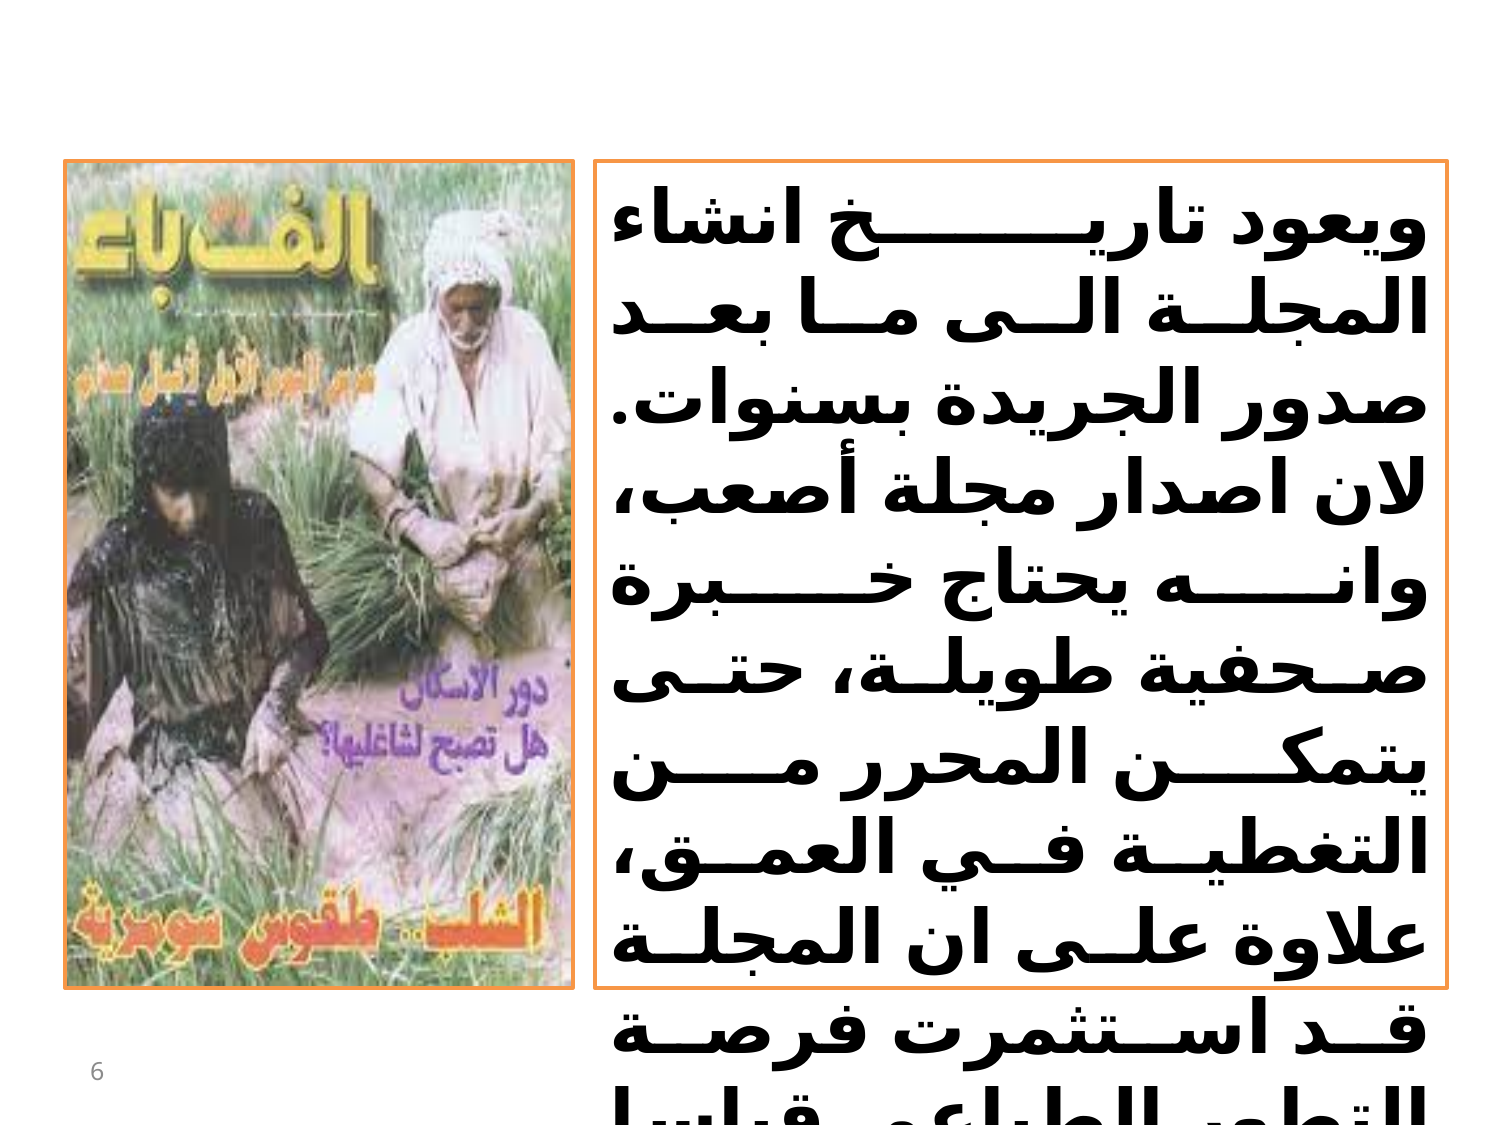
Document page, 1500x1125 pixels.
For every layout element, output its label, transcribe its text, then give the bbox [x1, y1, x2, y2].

slide_number 6 [75, 1042, 425, 1103]
text_box [63, 159, 575, 990]
list ويعود تاريخ انشاء المجلة الى ما بعد صدور الجريدة بسنوات. لان اصدار مجلة أصعب، وانه يحتاج خبرة صحفية طويلة، حتى يتمكن المحرر من التغطية في العمق، علاوة على ان المجلة قد استثمرت فرصة التطور الطباعي قياسا الى الطرق الطباعية لصدور الصحف الاولى في العالم. [593, 159, 1449, 990]
